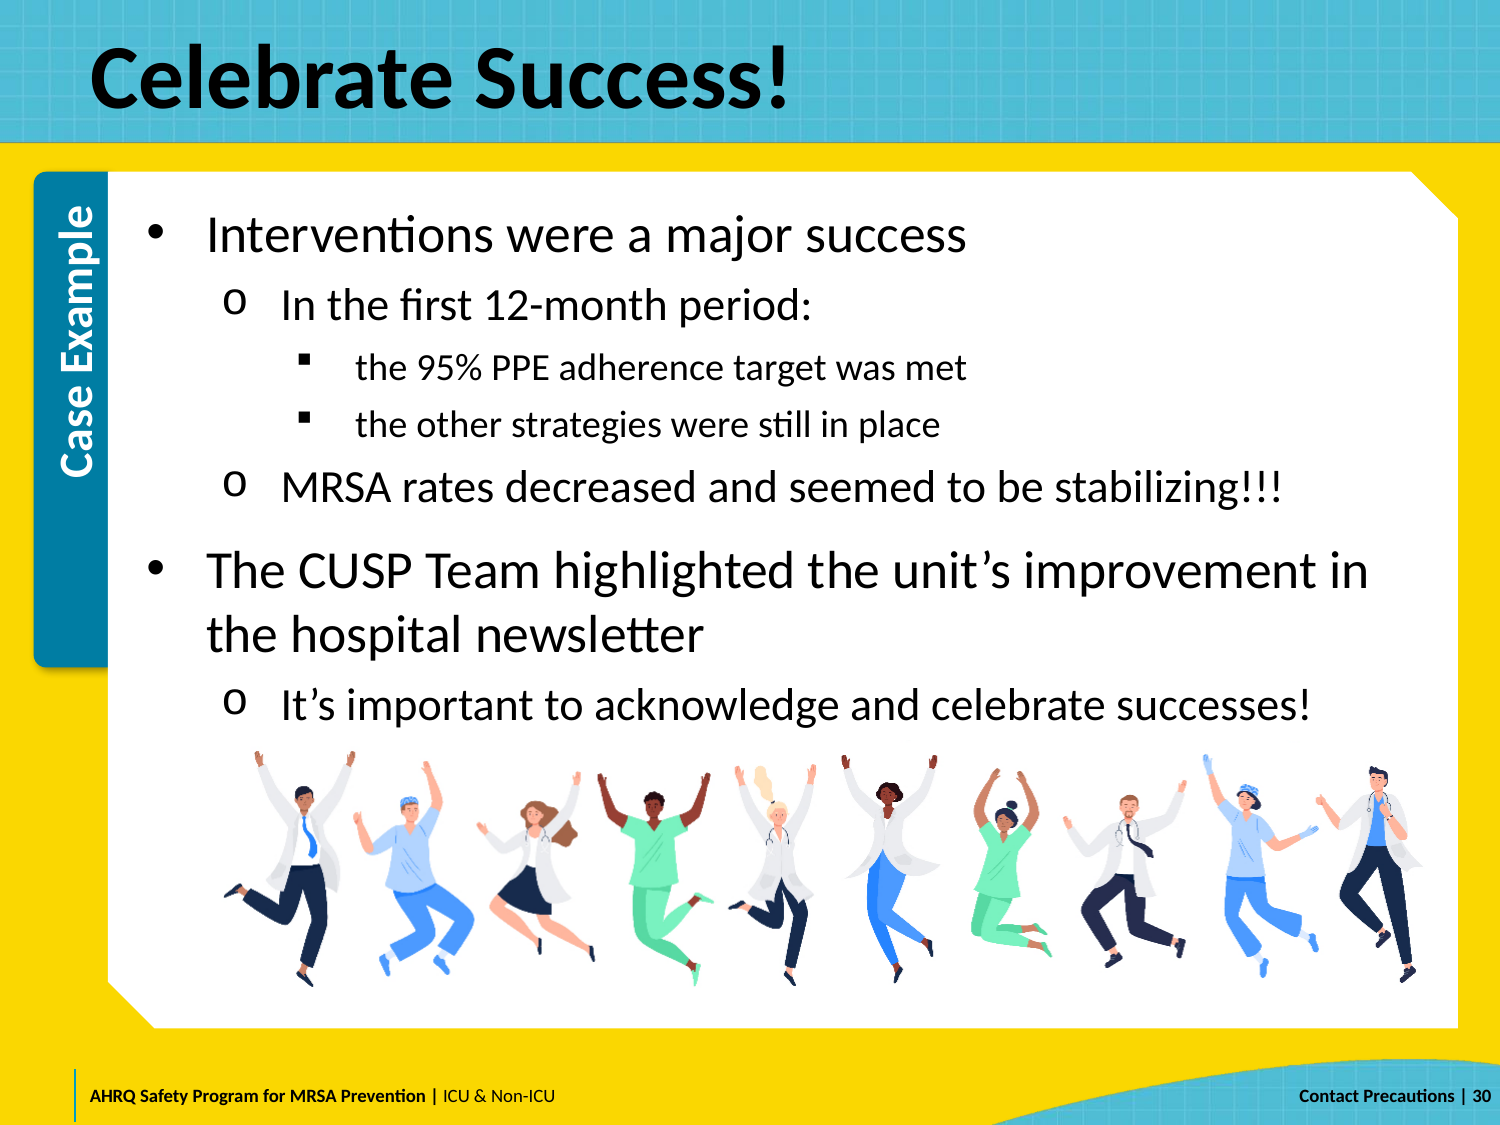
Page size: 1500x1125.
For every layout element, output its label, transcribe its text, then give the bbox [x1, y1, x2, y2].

list Interventions were a major success In the first 12-month period: the 95% PPE adherence target was met the other strategies were still in place MRSA rates decreased and seemed to be stabilizing!!! The CUSP Team highlighted the unit’s improvement in the hospital newsletter It’s important to acknowledge and celebrate successes! [131, 191, 1456, 741]
picture [0, 0, 1500, 1125]
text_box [196, 740, 1455, 996]
slide_number | 30 [1455, 1065, 1500, 1125]
title Celebrate Success! [75, 0, 1425, 150]
